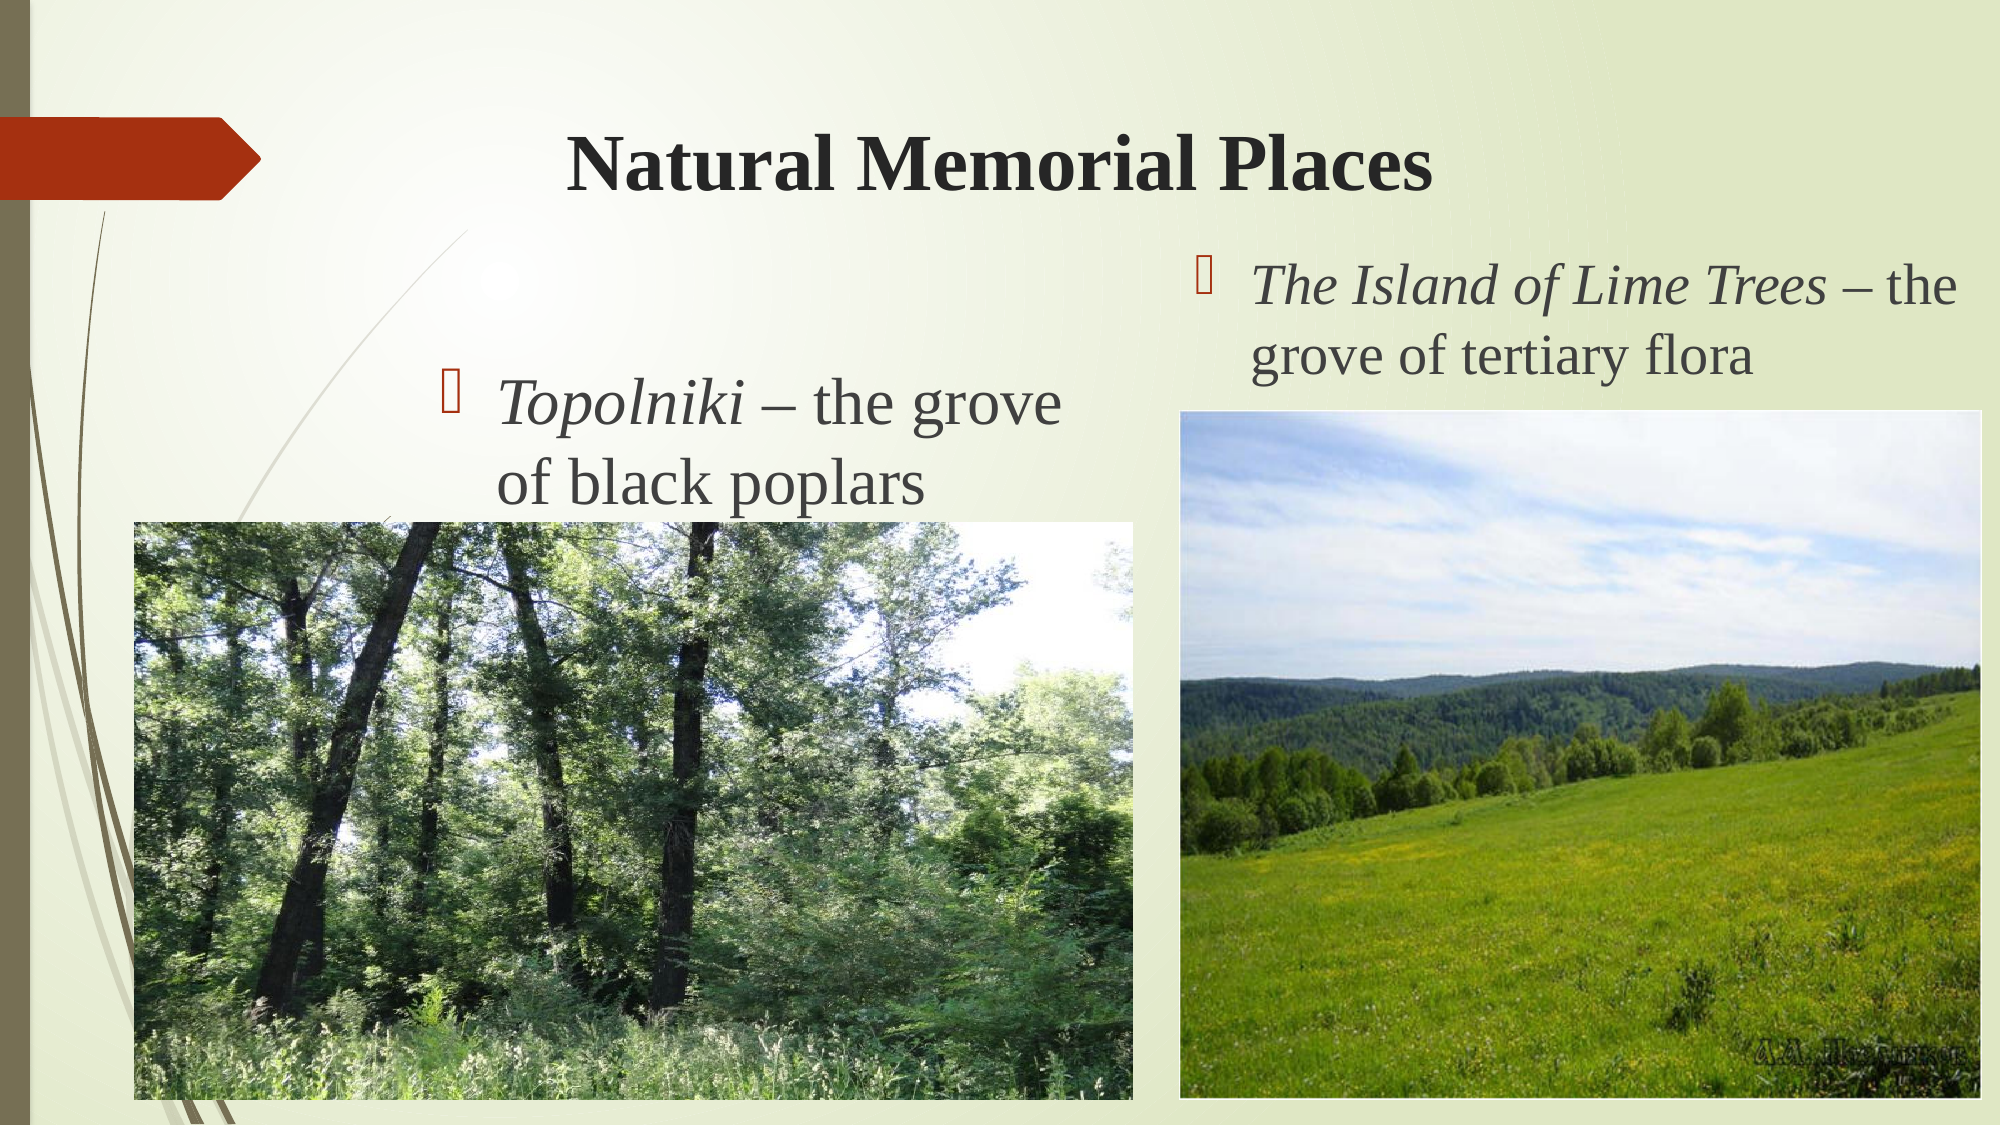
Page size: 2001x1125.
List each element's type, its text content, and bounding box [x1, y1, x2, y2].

list The Island of Lime Trees – the grove of tertiary flora [1179, 238, 1982, 410]
list Topolniki – the grove of black poplars [424, 350, 1133, 522]
picture [133, 522, 1133, 1101]
picture [1179, 410, 1982, 1101]
title Natural Memorial Places [425, 102, 1888, 313]
